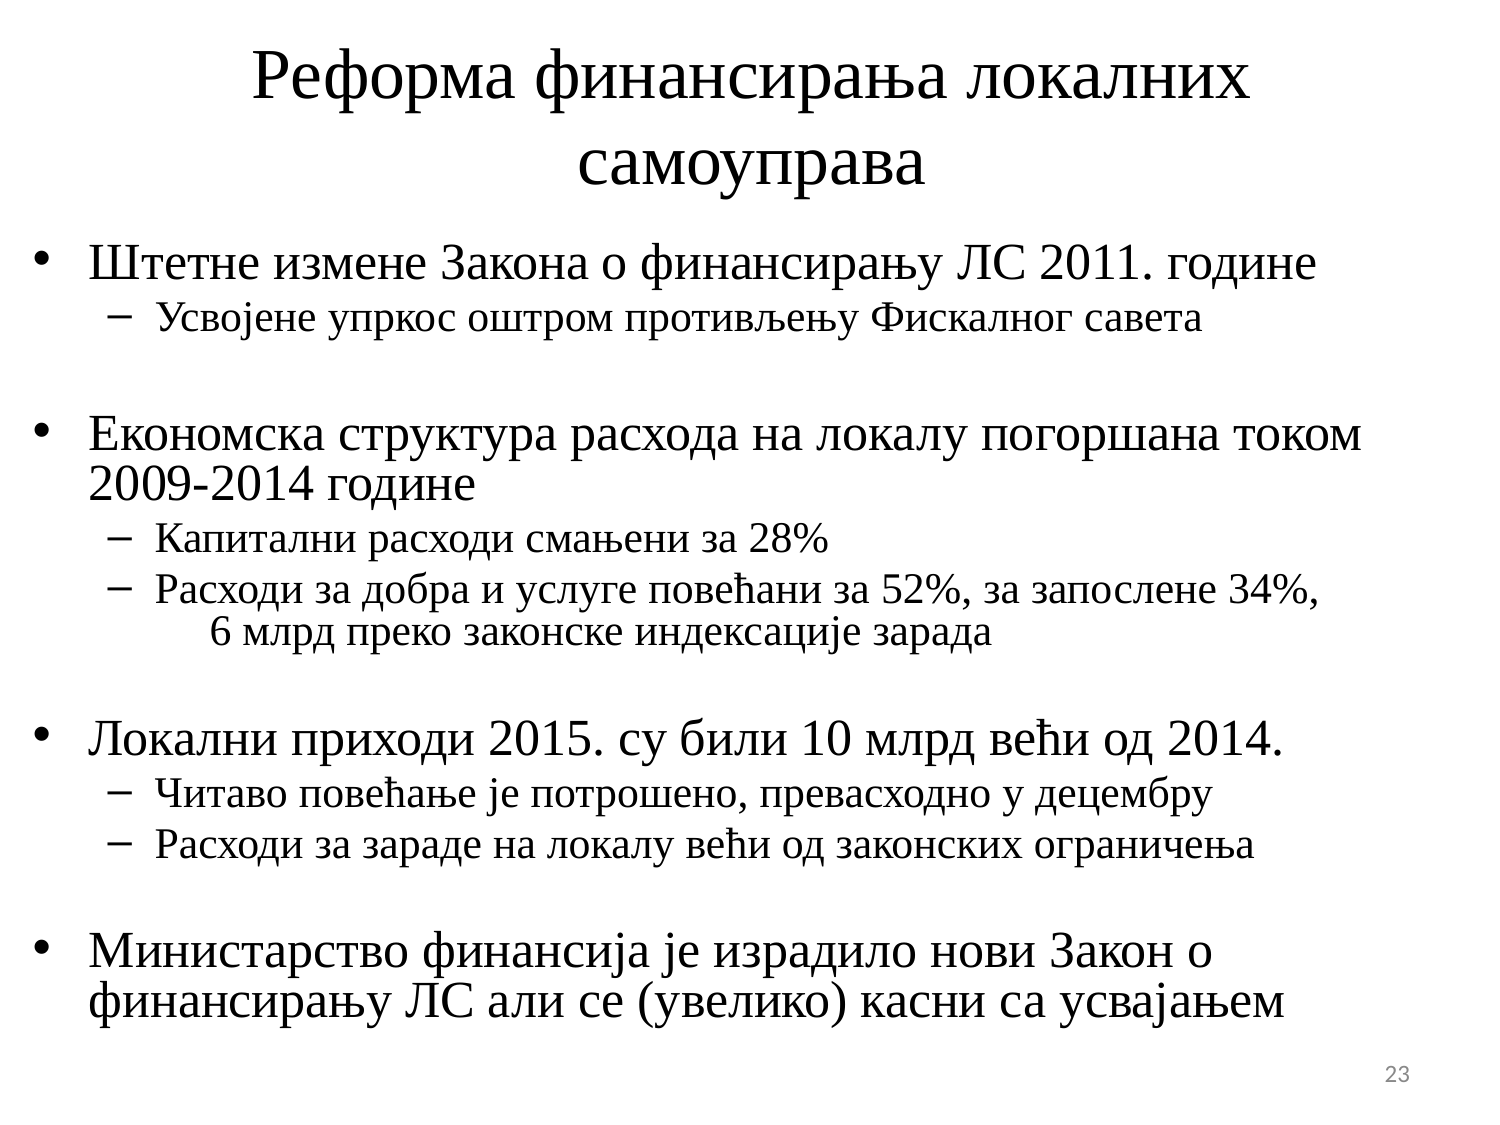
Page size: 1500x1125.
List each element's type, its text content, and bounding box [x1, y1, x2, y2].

list Штетне измене Закона о финансирању ЛС 2011. године Усвојене упркос оштром противљењу Фискалног савета Економска структура расхода на локалу погоршана током 2009-2014 године Капитални расходи смањени за 28% Расходи за добра и услуге повећани за 52%, за запослене 34%, 6 млрд преко законске индексације зарада Локални приходи 2015. су били 10 млрд већи од 2014. Читаво повећање је потрошено, превасходно у децембру Расходи за зараде на локалу већи од законских ограничења Министарство финансија је израдило нови Закон о финансирању ЛС али се (увелико) касни са усвајањем [17, 231, 1427, 1106]
title Реформа финансирања локалних самоуправа [76, 19, 1427, 207]
slide_number 23 [1074, 1042, 1425, 1103]
